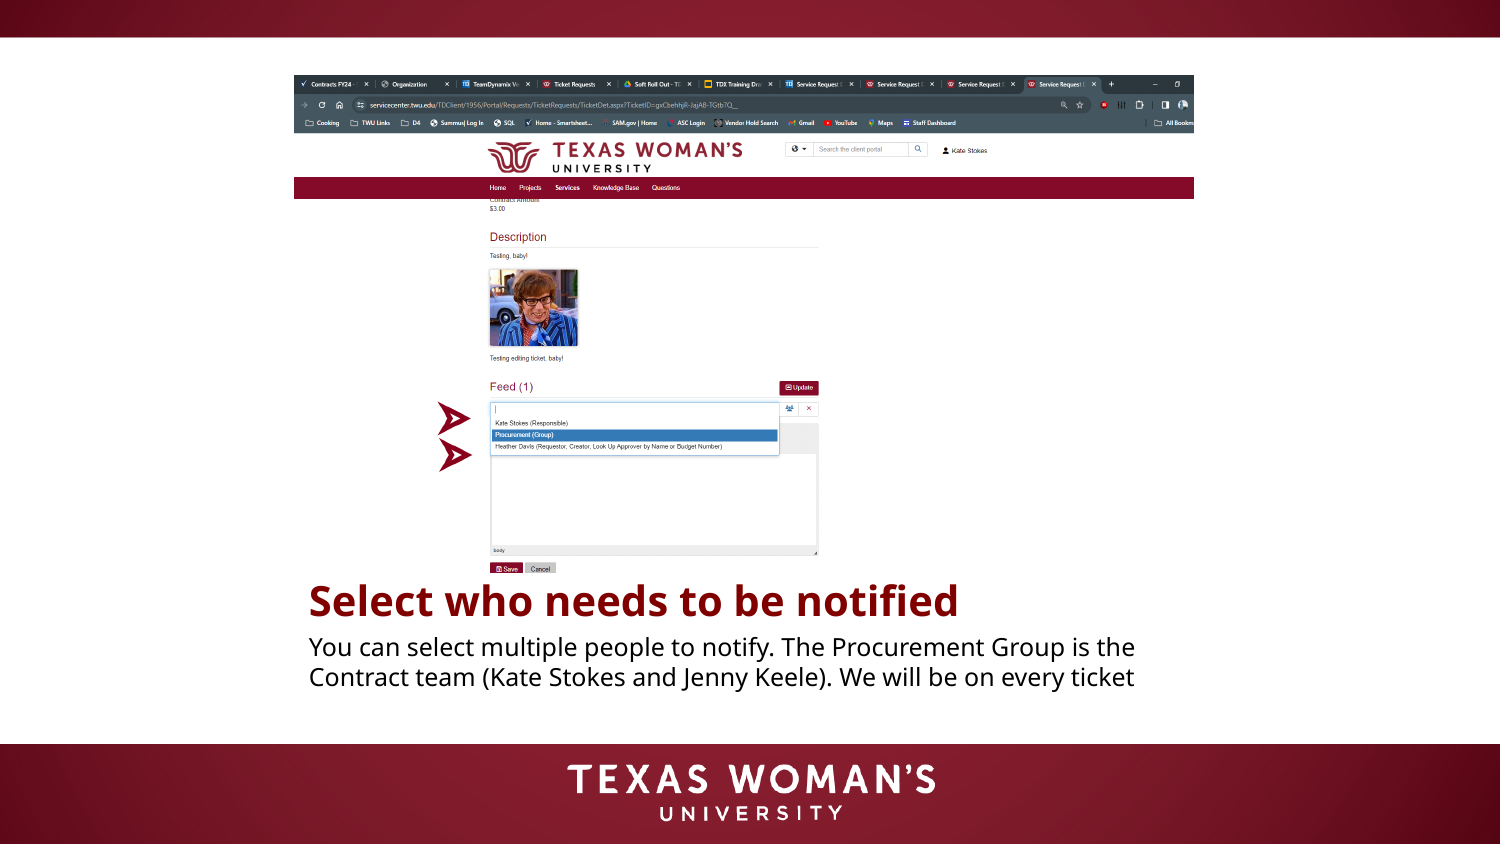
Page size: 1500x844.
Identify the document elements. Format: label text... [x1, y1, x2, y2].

picture [0, 0, 1500, 844]
list You can select multiple people to notify. The Procurement Group is the Contract team (Kate Stokes and Jenny Keele). We will be on every ticket [294, 623, 1194, 698]
title Select who needs to be notified [294, 580, 1194, 623]
